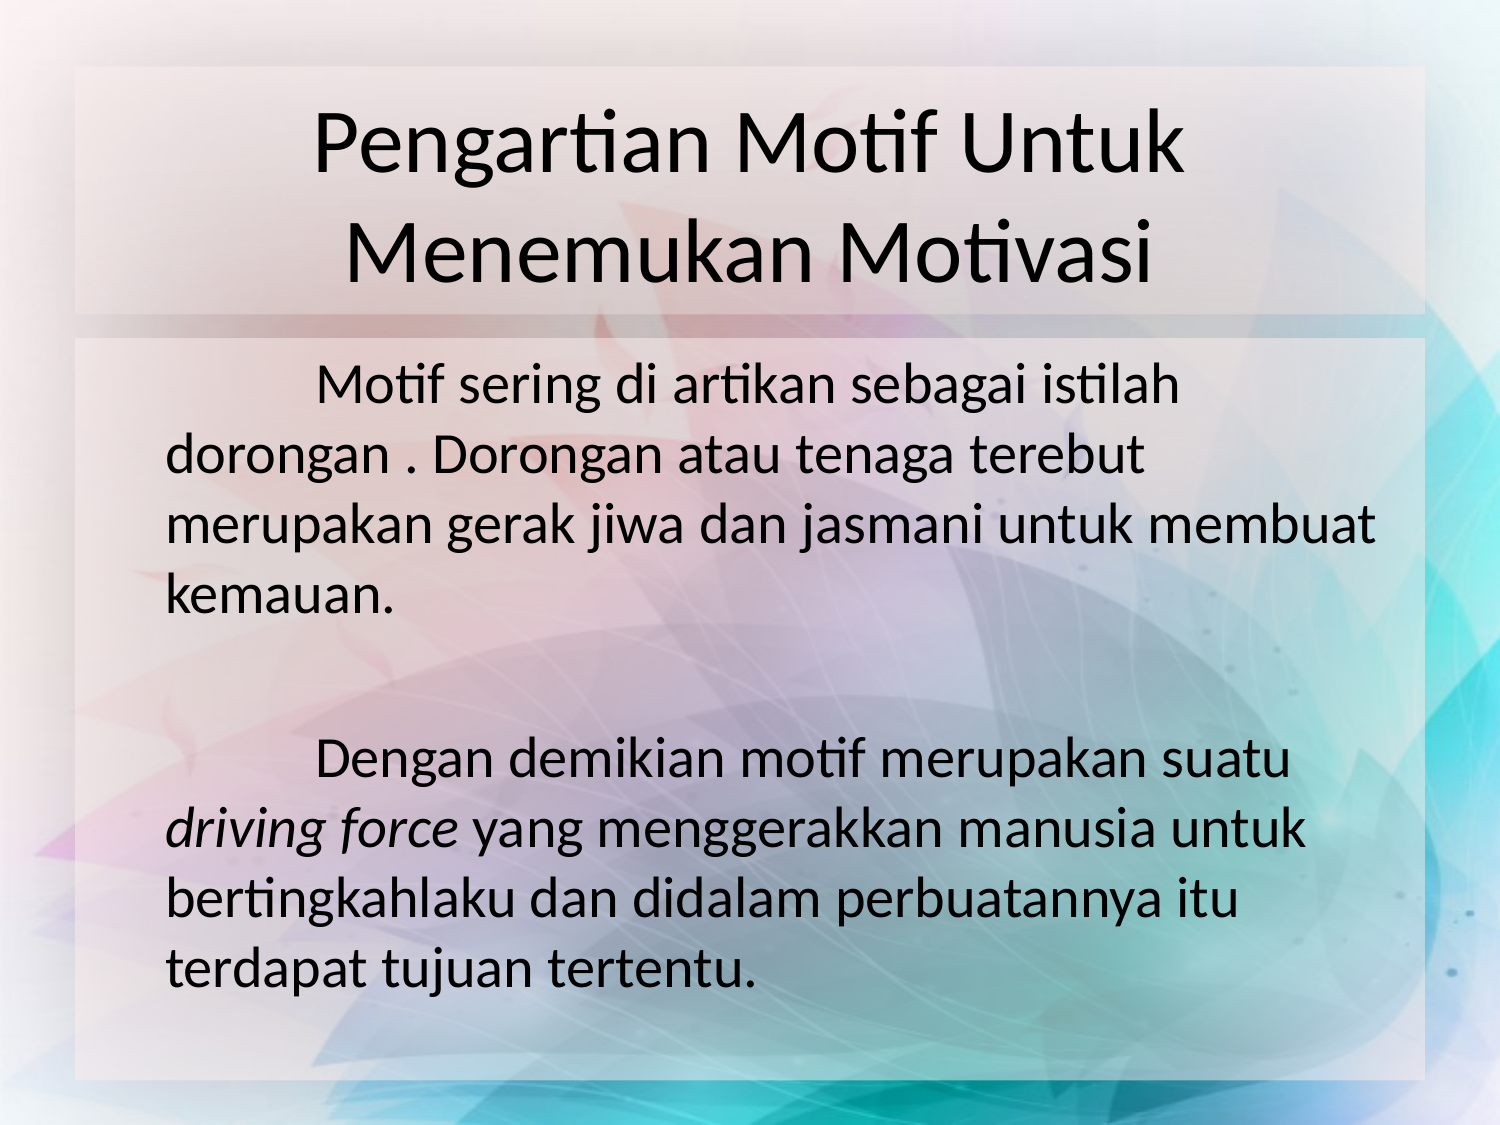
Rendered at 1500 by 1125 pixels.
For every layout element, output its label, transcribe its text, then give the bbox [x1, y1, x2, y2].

title Pengartian Motif Untuk Menemukan Motivasi [75, 66, 1425, 237]
picture [0, 0, 1500, 1125]
list Motif sering di artikan sebagai istilah dorongan . Dorongan atau tenaga terebut merupakan gerak jiwa dan jasmani untuk membuat kemauan. Dengan demikian motif merupakan suatu driving force yang menggerakkan manusia untuk bertingkahlaku dan didalam perbuatannya itu terdapat tujuan tertentu. [75, 338, 1425, 1081]
